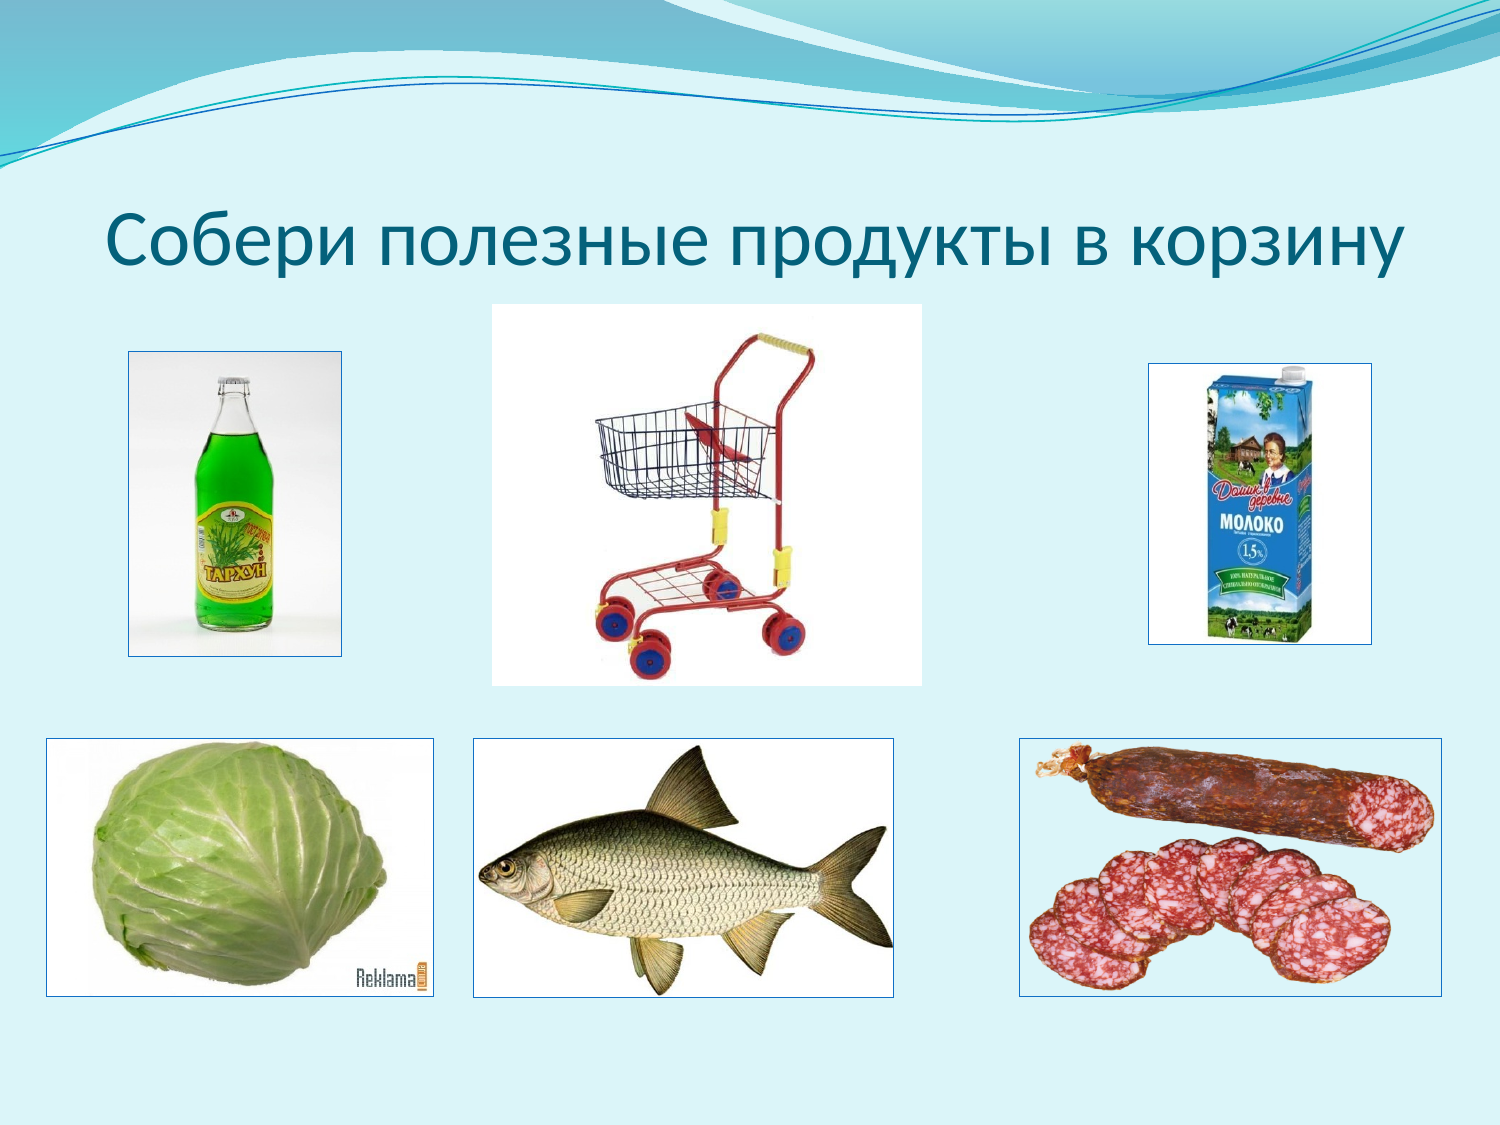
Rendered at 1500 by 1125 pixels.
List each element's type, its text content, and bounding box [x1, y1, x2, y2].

picture [46, 737, 434, 997]
picture [472, 738, 894, 999]
title Собери полезные продукты в корзину [82, 93, 1432, 282]
picture [1019, 737, 1442, 997]
picture [1148, 363, 1372, 645]
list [491, 304, 922, 686]
picture [128, 351, 342, 657]
